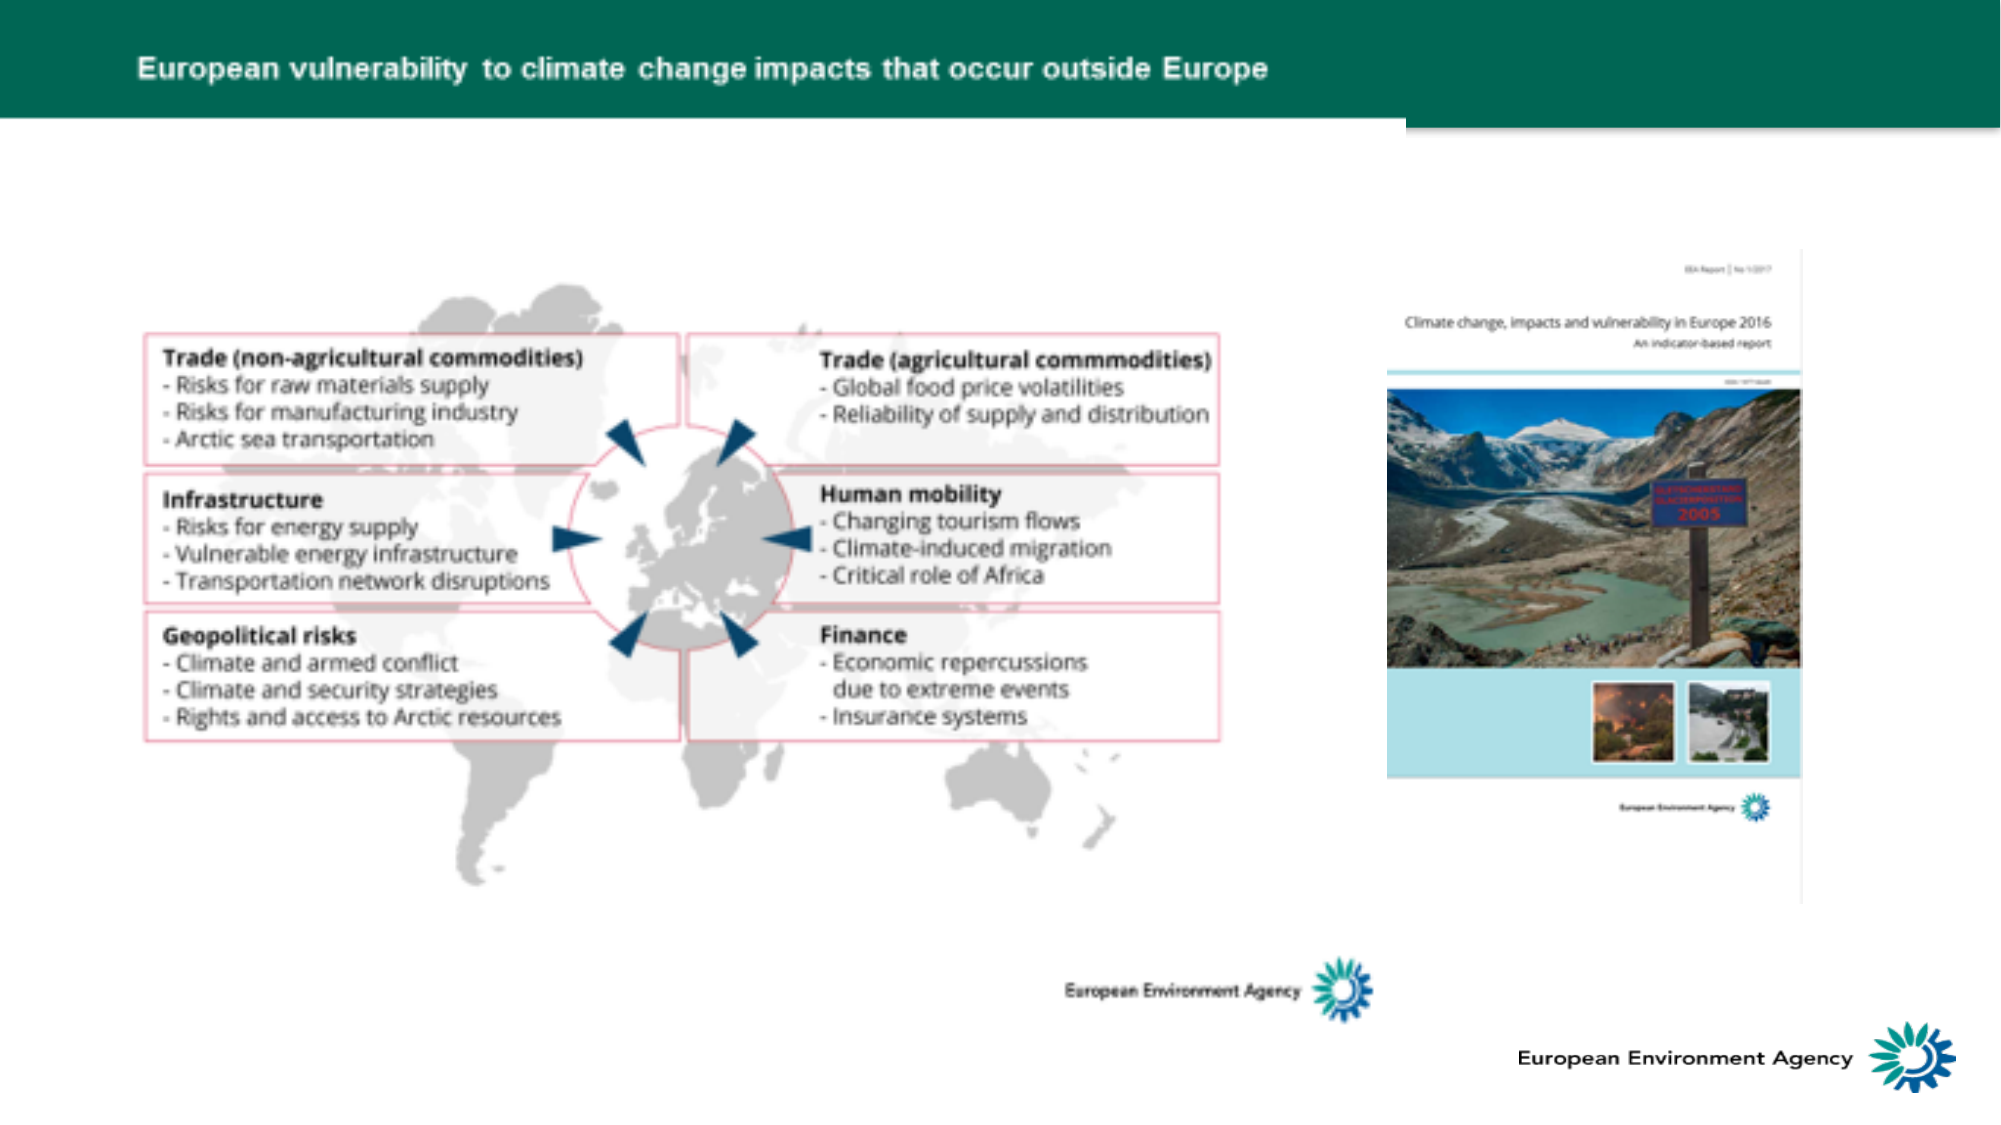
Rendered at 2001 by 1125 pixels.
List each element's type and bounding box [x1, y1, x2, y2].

picture [1519, 1021, 1956, 1093]
list [0, 0, 1406, 1055]
picture [1387, 249, 1803, 904]
